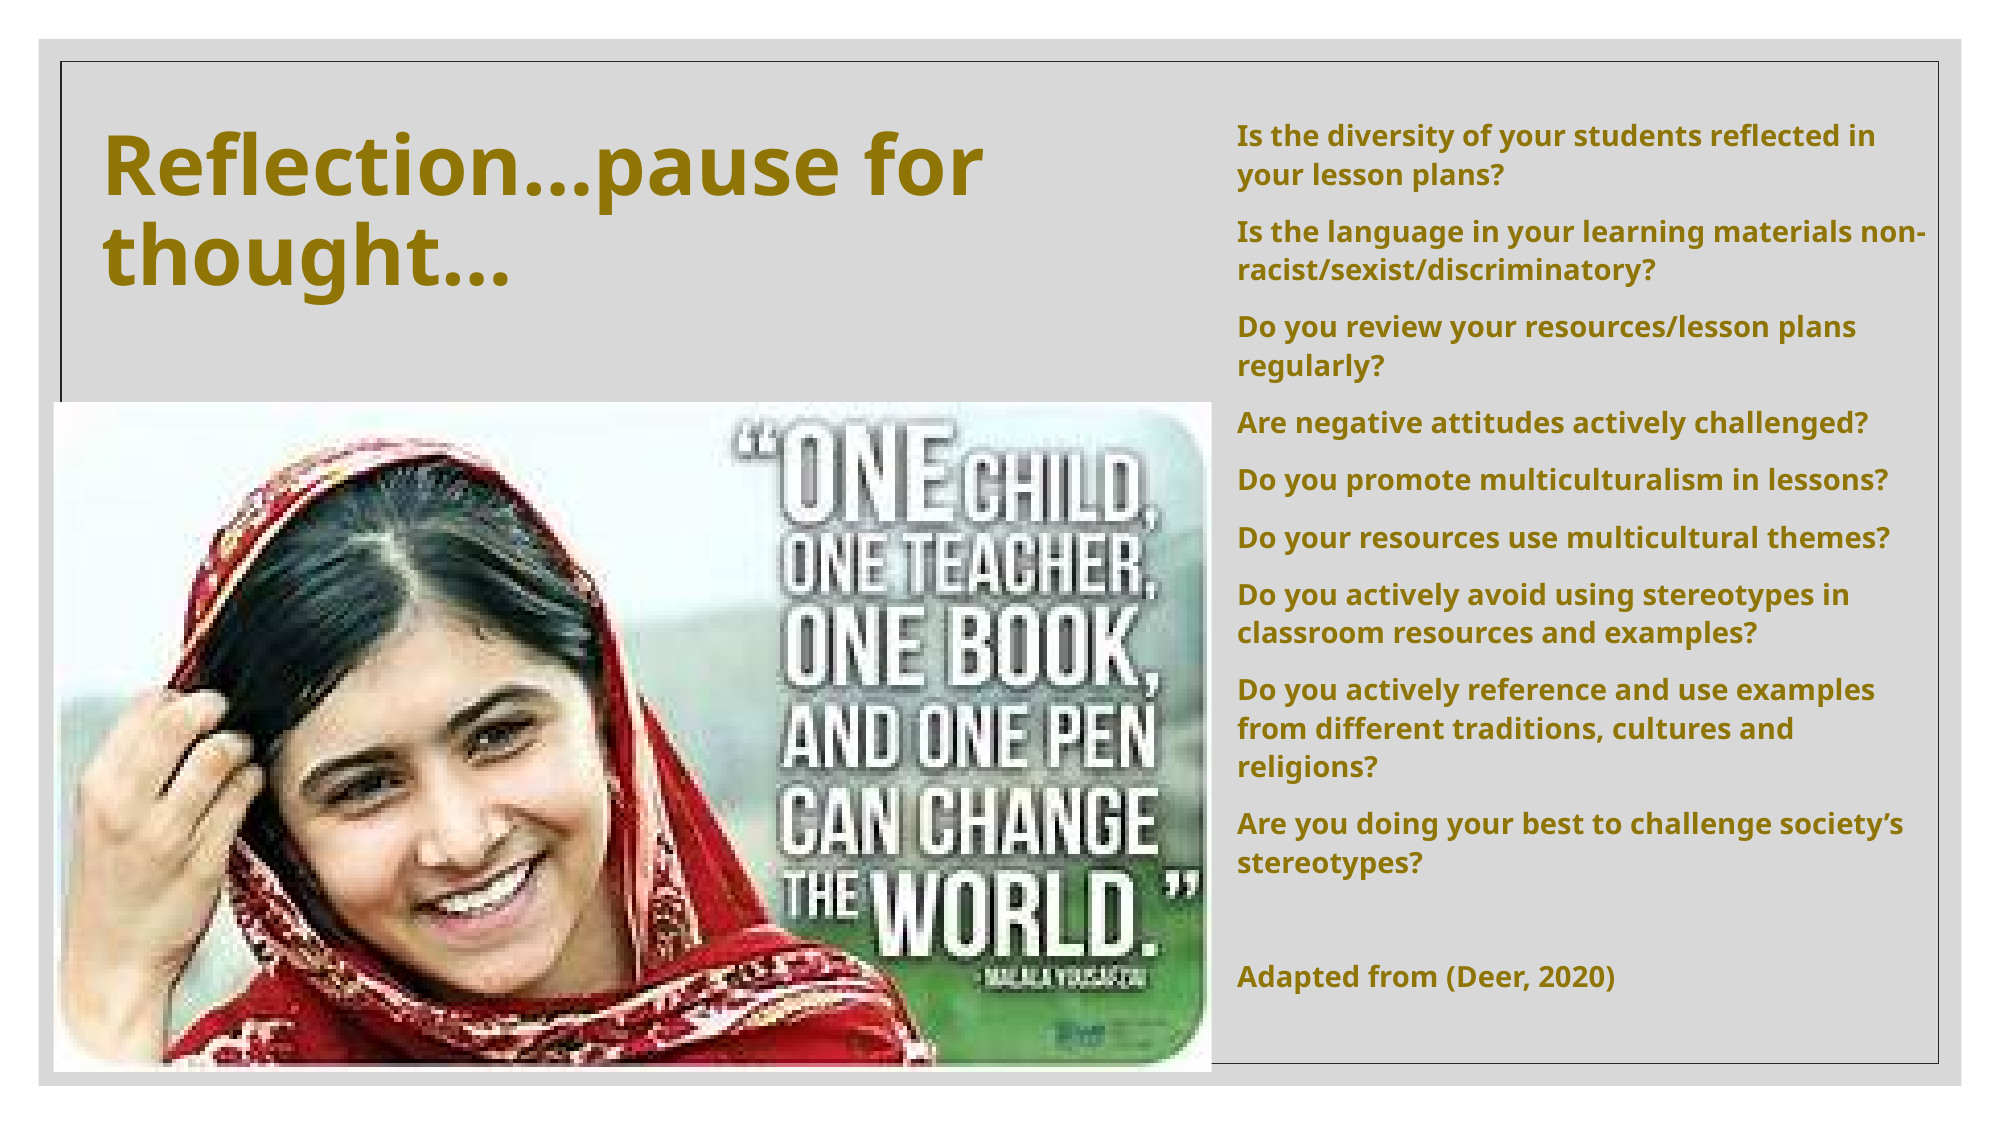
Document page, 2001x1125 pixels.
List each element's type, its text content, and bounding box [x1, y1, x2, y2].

list Is the diversity of your students reflected in your lesson plans? Is the language in your learning materials non-racist/sexist/discriminatory? Do you review your resources/lesson plans regularly? Are negative attitudes actively challenged? Do you promote multiculturalism in lessons? Do your resources use multicultural themes? Do you actively avoid using stereotypes in classroom resources and examples? Do you actively reference and use examples from different traditions, cultures and religions? Are you doing your best to challenge society’s stereotypes? Adapted from (Deer, 2020) [1222, 52, 1947, 1055]
title Reflection…pause for thought… [85, 80, 1222, 348]
picture [53, 402, 1212, 1072]
